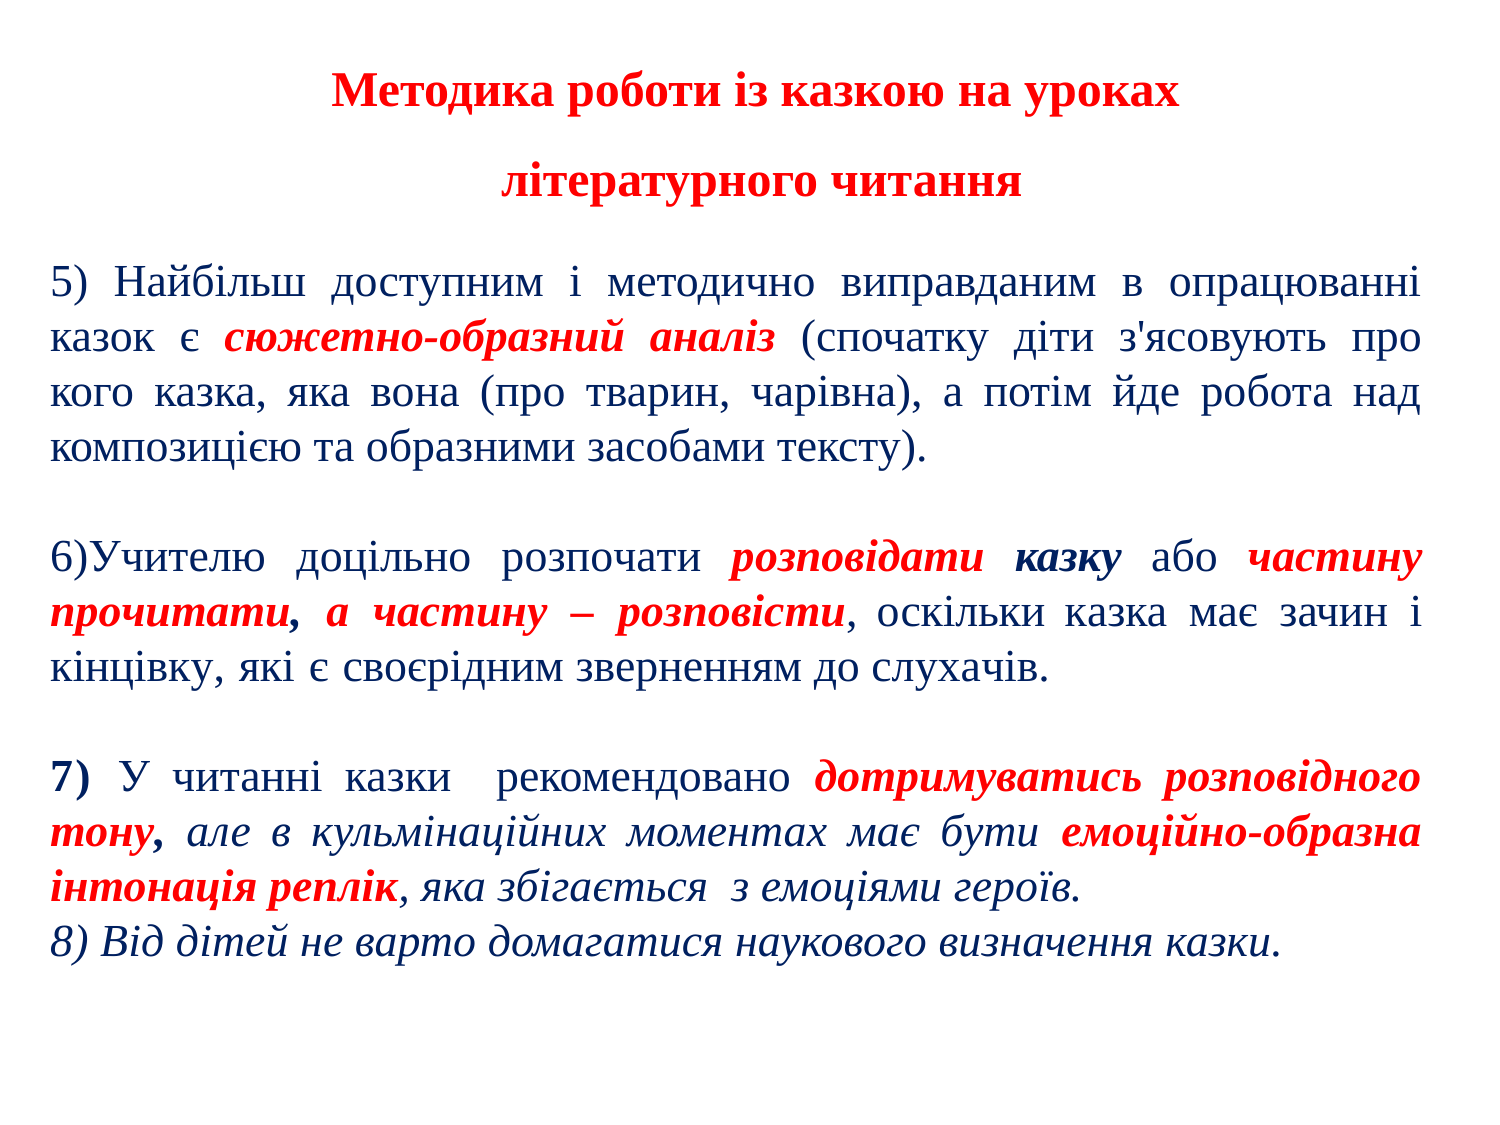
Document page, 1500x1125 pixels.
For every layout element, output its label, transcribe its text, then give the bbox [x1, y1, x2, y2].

text_box Методика роботи із казкою на уроках літературного читання [29, 19, 1459, 214]
text_box 5) Найбільш доступним і методично виправданим в опрацюванні казок є сюжетно-образний аналіз (спочатку діти з'ясовують про кого казка, яка вона (про тварин, чарівна), а потім йде робота над композицією та образними засобами тексту). 6)Учителю доцільно розпочати розповідати казку або частину прочитати, а частину – розповісти, оскільки казка має зачин і кінцівку, які є своєрідним зверненням до слухачів. 7) У читанні казки рекомендовано дотримуватись розповідного тону, але в кульмінаційних моментах має бути емоційно-образна інтонація реплік, яка збігається з емоціями героїв. 8) Від дітей не варто домагатися наукового визначення казки. [35, 243, 1465, 973]
